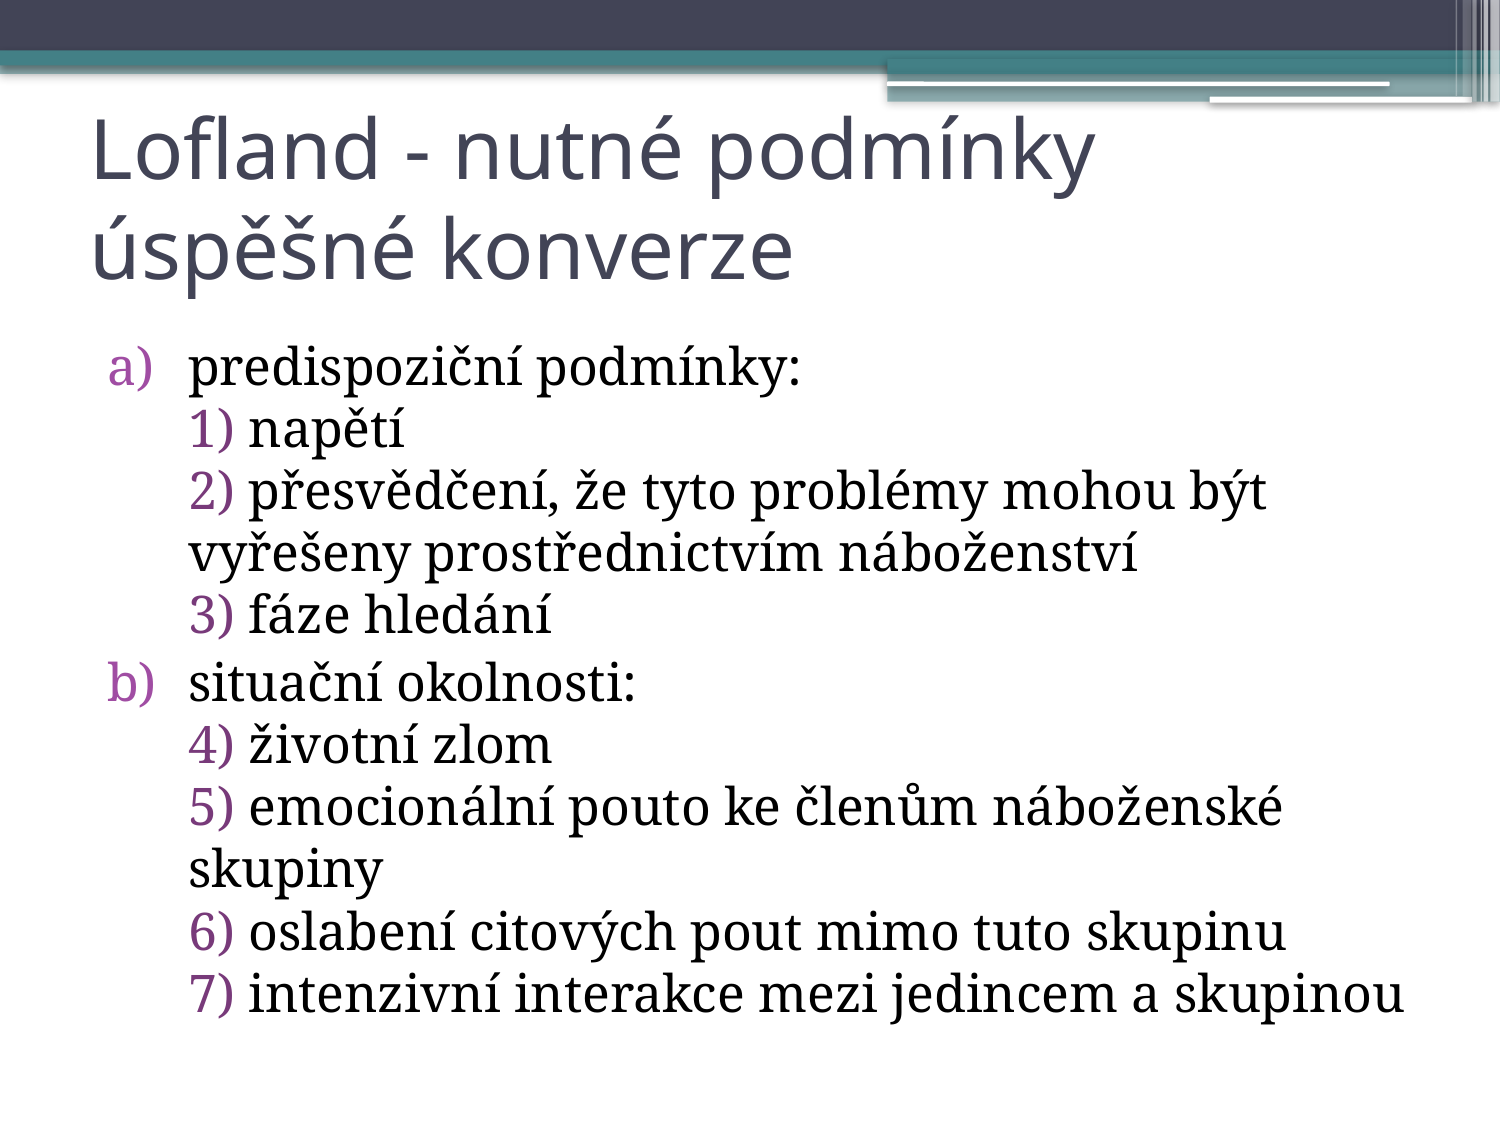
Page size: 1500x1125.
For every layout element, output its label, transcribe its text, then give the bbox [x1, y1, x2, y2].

list predispoziční podmínky: 1) napětí 2) přesvědčení, že tyto problémy mohou být vyřešeny prostřednictvím náboženství 3) fáze hledání situační okolnosti: 4) životní zlom 5) emocionální pouto ke členům náboženské skupiny 6) oslabení citových pout mimo tuto skupinu 7) intenzivní interakce mezi jedincem a skupinou [75, 326, 1425, 1079]
title Lofland - nutné podmínky úspěšné konverze [75, 101, 1425, 291]
